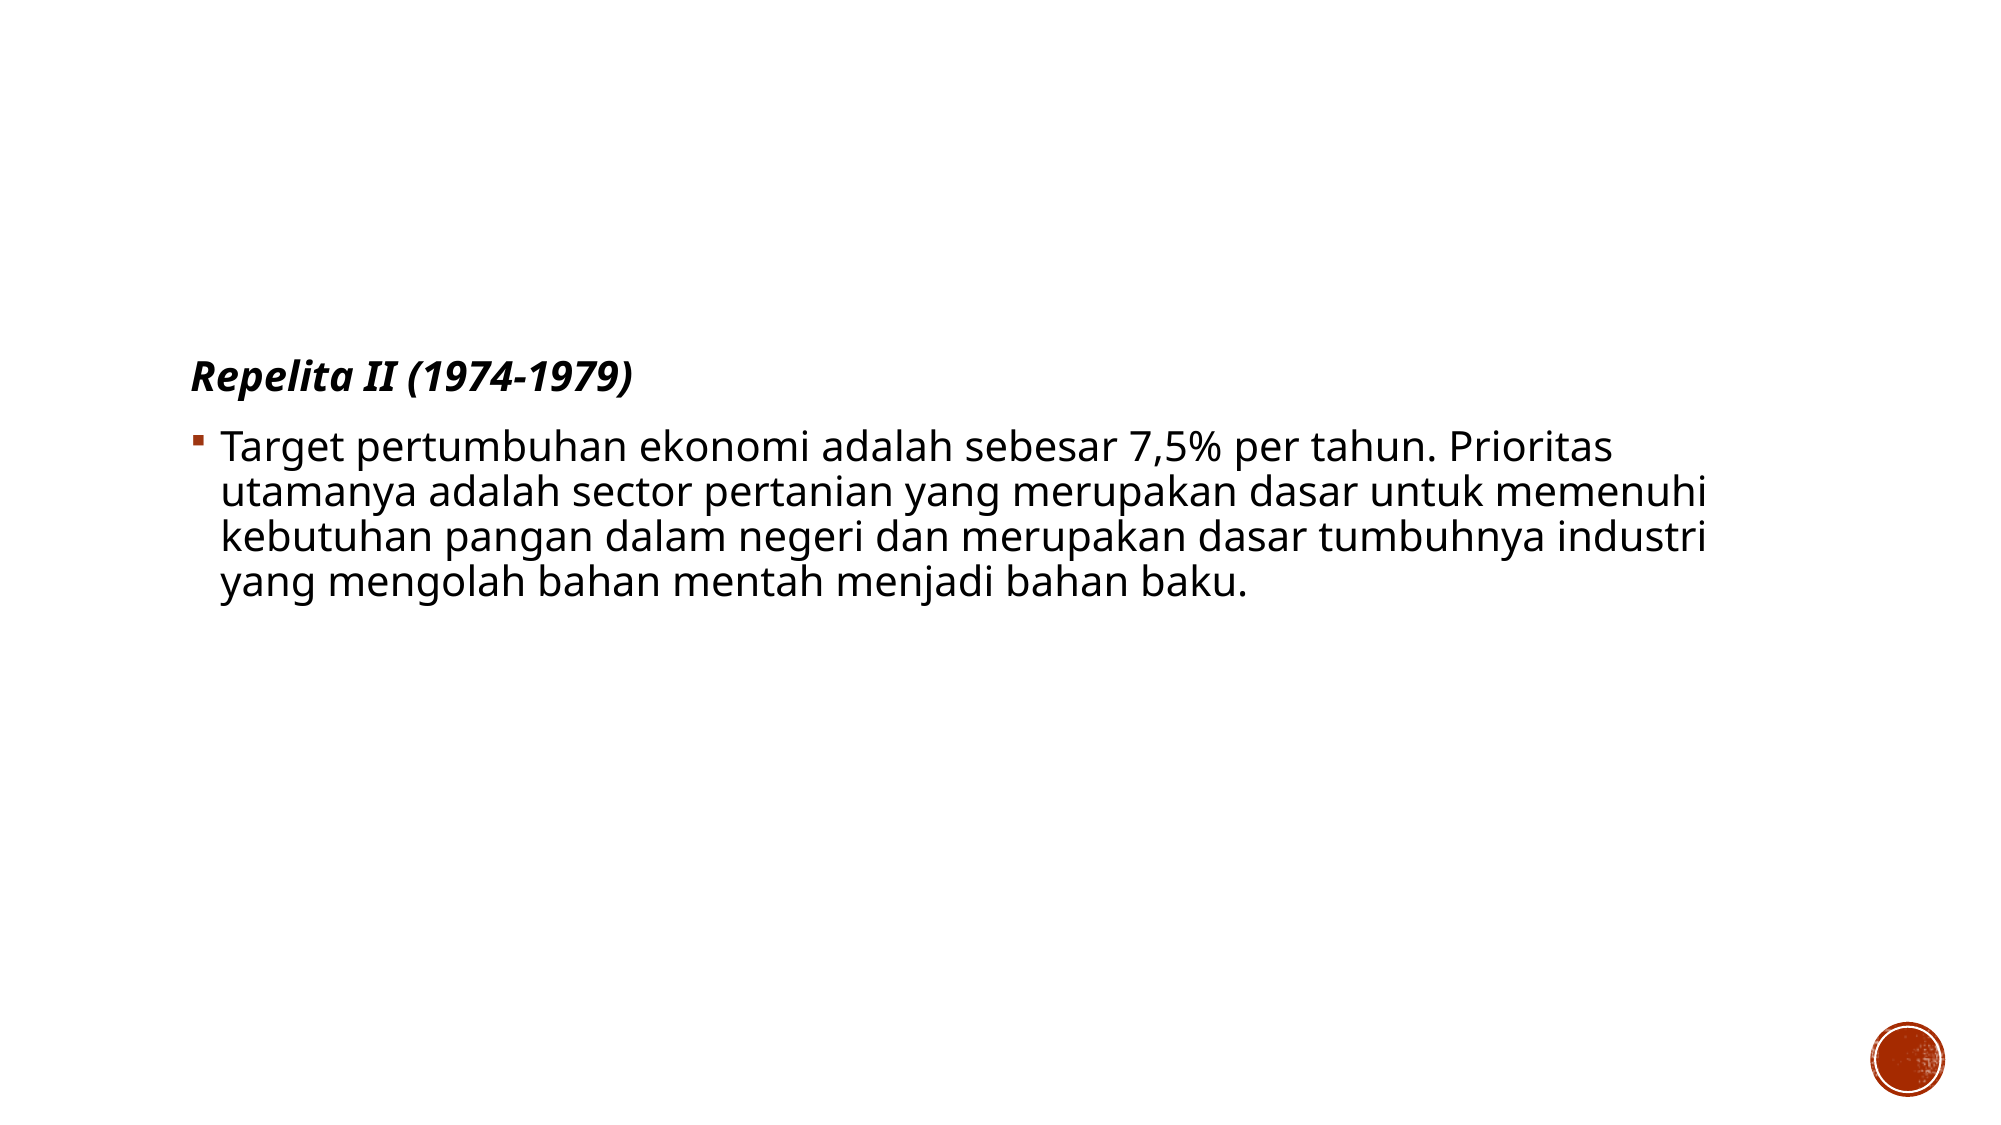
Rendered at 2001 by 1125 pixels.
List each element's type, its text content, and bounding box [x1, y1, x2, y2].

list Repelita II (1974-1979) Target pertumbuhan ekonomi adalah sebesar 7,5% per tahun. Prioritas utamanya adalah sector pertanian yang merupakan dasar untuk memenuhi kebutuhan pangan dalam negeri dan merupakan dasar tumbuhnya industri yang mengolah bahan mentah menjadi bahan baku. [175, 348, 1826, 1013]
